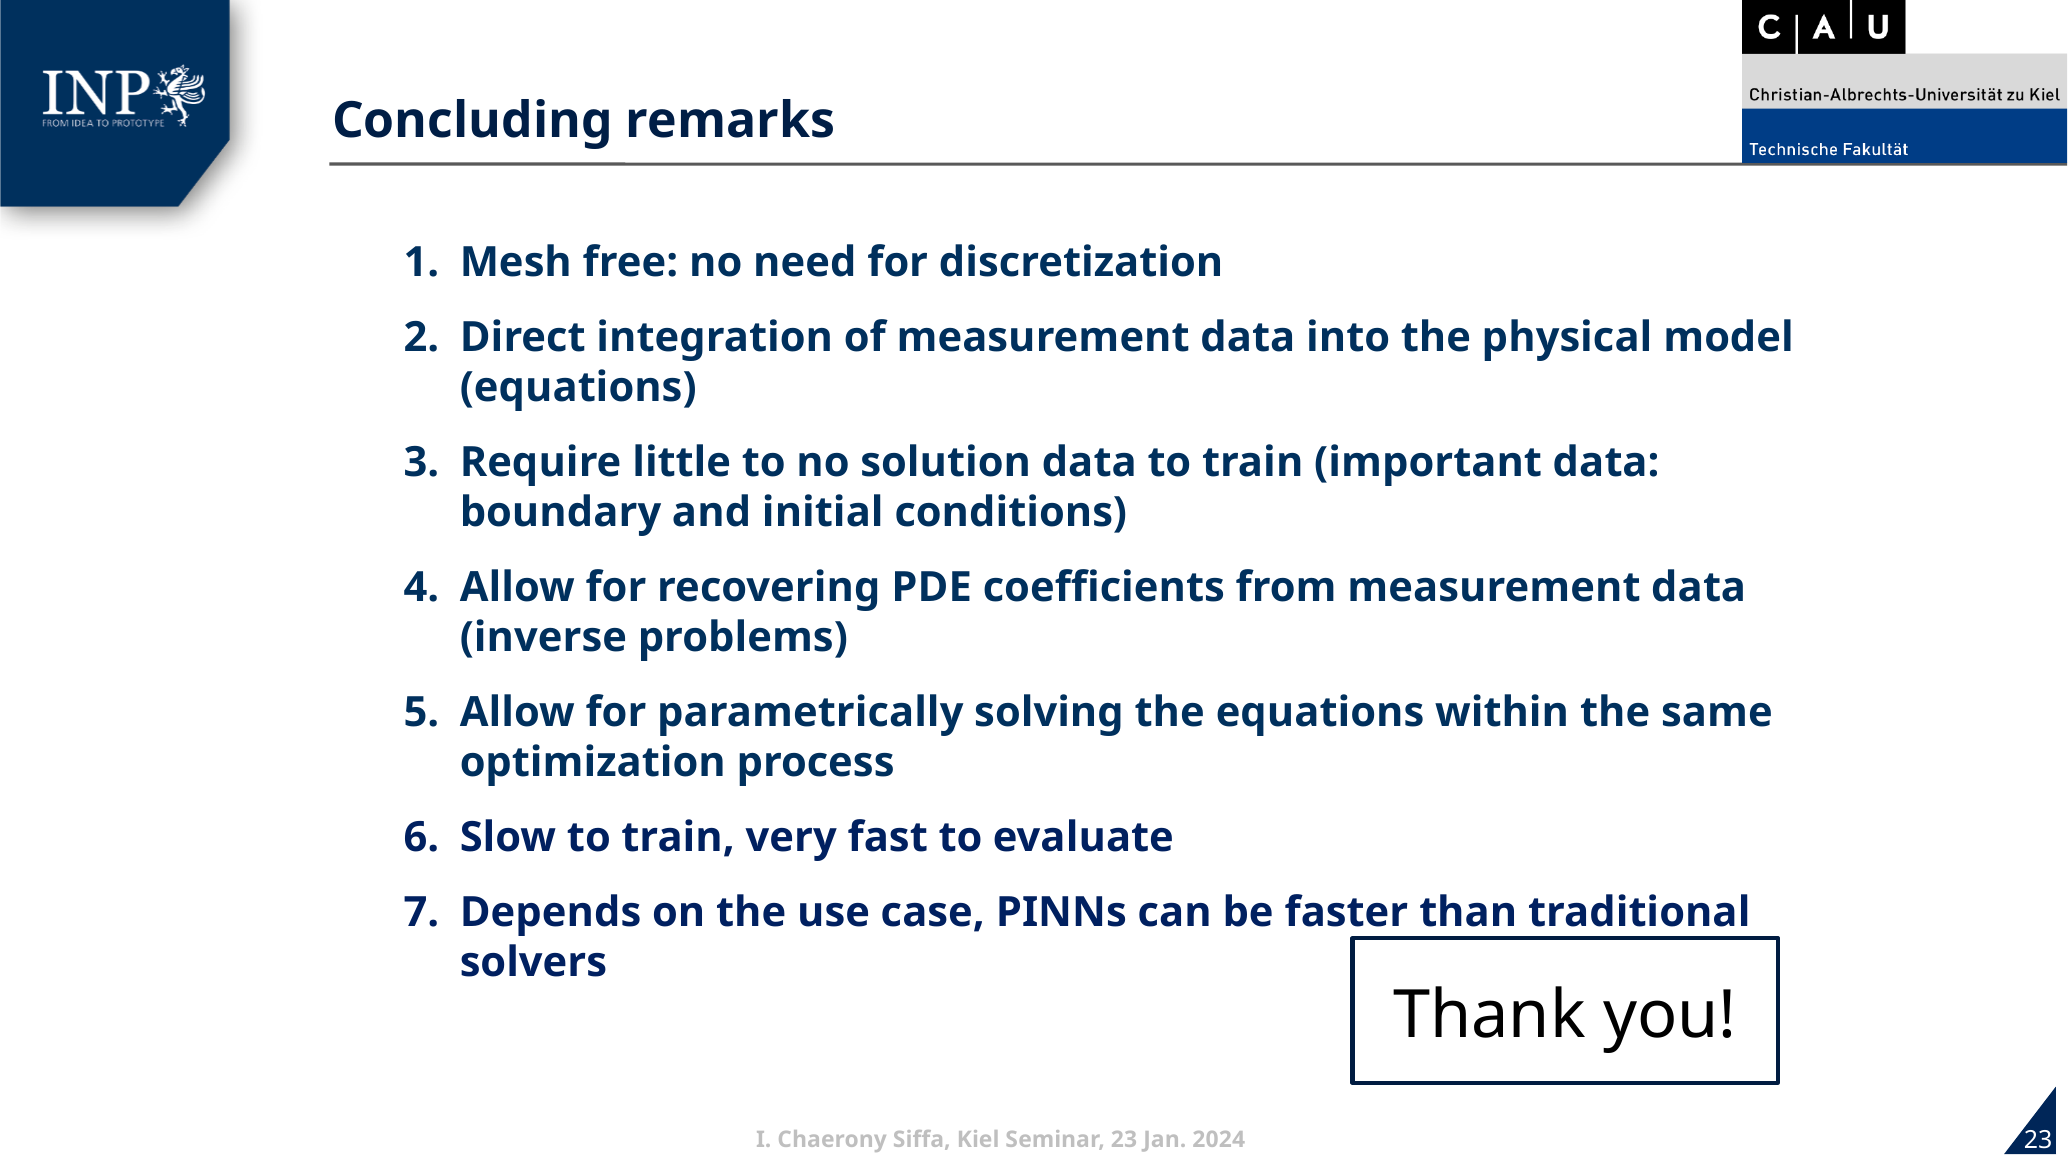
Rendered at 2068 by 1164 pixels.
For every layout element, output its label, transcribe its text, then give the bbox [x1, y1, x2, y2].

text_box Mesh free: no need for discretization Direct integration of measurement data into the physical model (equations) Require little to no solution data to train (important data: boundary and initial conditions) Allow for recovering PDE coefficients from measurement data (inverse problems) Allow for parametrically solving the equations within the same optimization process Slow to train, very fast to evaluate Depends on the use case, PINNs can be faster than traditional solvers [388, 227, 1825, 993]
picture [1742, 0, 2068, 163]
text_box I. Chaerony Siffa, Kiel Seminar, 23 Jan. 2024 [741, 1117, 1261, 1160]
text_box Concluding remarks [311, 69, 1738, 167]
picture [0, 0, 263, 240]
text_box Thank you! [1350, 936, 1780, 1085]
text_box [356, 167, 2022, 1053]
slide_number 23 [1913, 1112, 2068, 1155]
